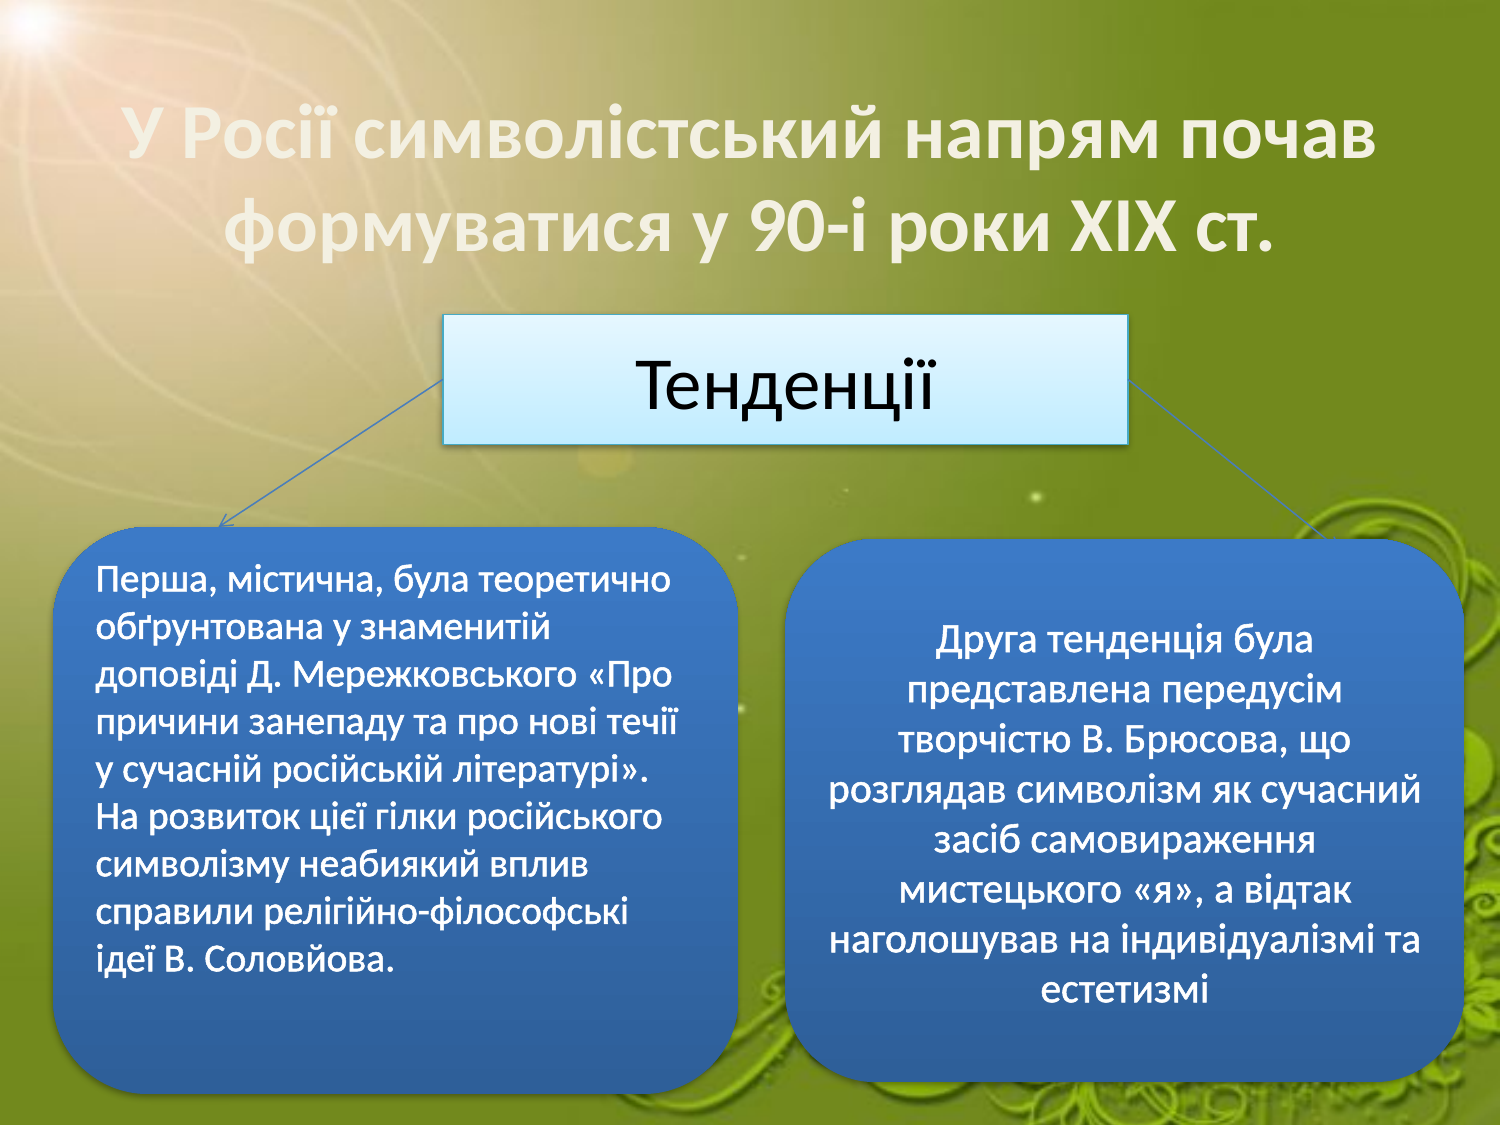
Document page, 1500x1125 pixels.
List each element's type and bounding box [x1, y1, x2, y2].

text_box [218, 379, 444, 528]
picture [0, 0, 1500, 1125]
text_box [1127, 379, 1341, 551]
